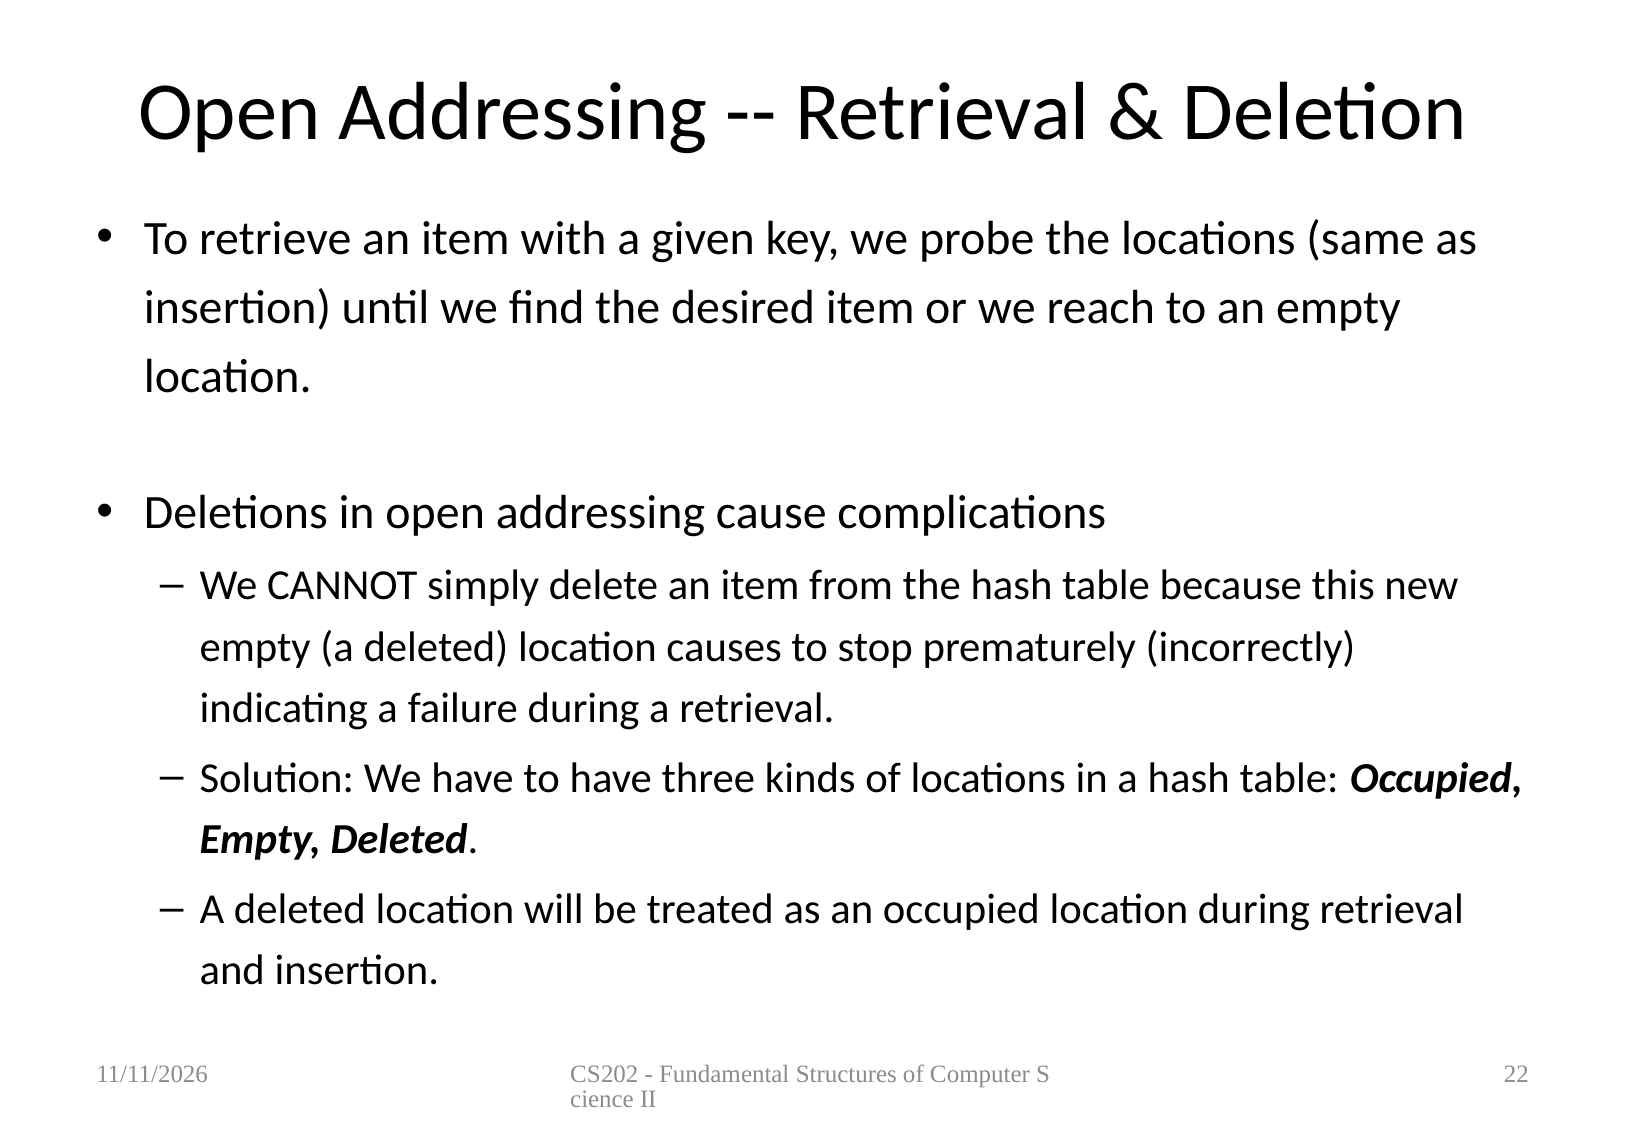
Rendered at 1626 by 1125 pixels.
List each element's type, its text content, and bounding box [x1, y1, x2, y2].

list To retrieve an item with a given key, we probe the locations (same as insertion) until we find the desired item or we reach to an empty location. Deletions in open addressing cause complications We CANNOT simply delete an item from the hash table because this new empty (a deleted) location causes to stop prematurely (incorrectly) indicating a failure during a retrieval. Solution: We have to have three kinds of locations in a hash table: Occupied, Empty, Deleted. A deleted location will be treated as an occupied location during retrieval and insertion. [81, 187, 1544, 1005]
title Open Addressing -- Retrieval & Deletion [81, 37, 1544, 175]
footer CS202 - Fundamental Structures of Computer Science II [555, 1042, 1070, 1103]
slide_number 22 [1164, 1042, 1544, 1103]
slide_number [81, 1042, 461, 1103]
